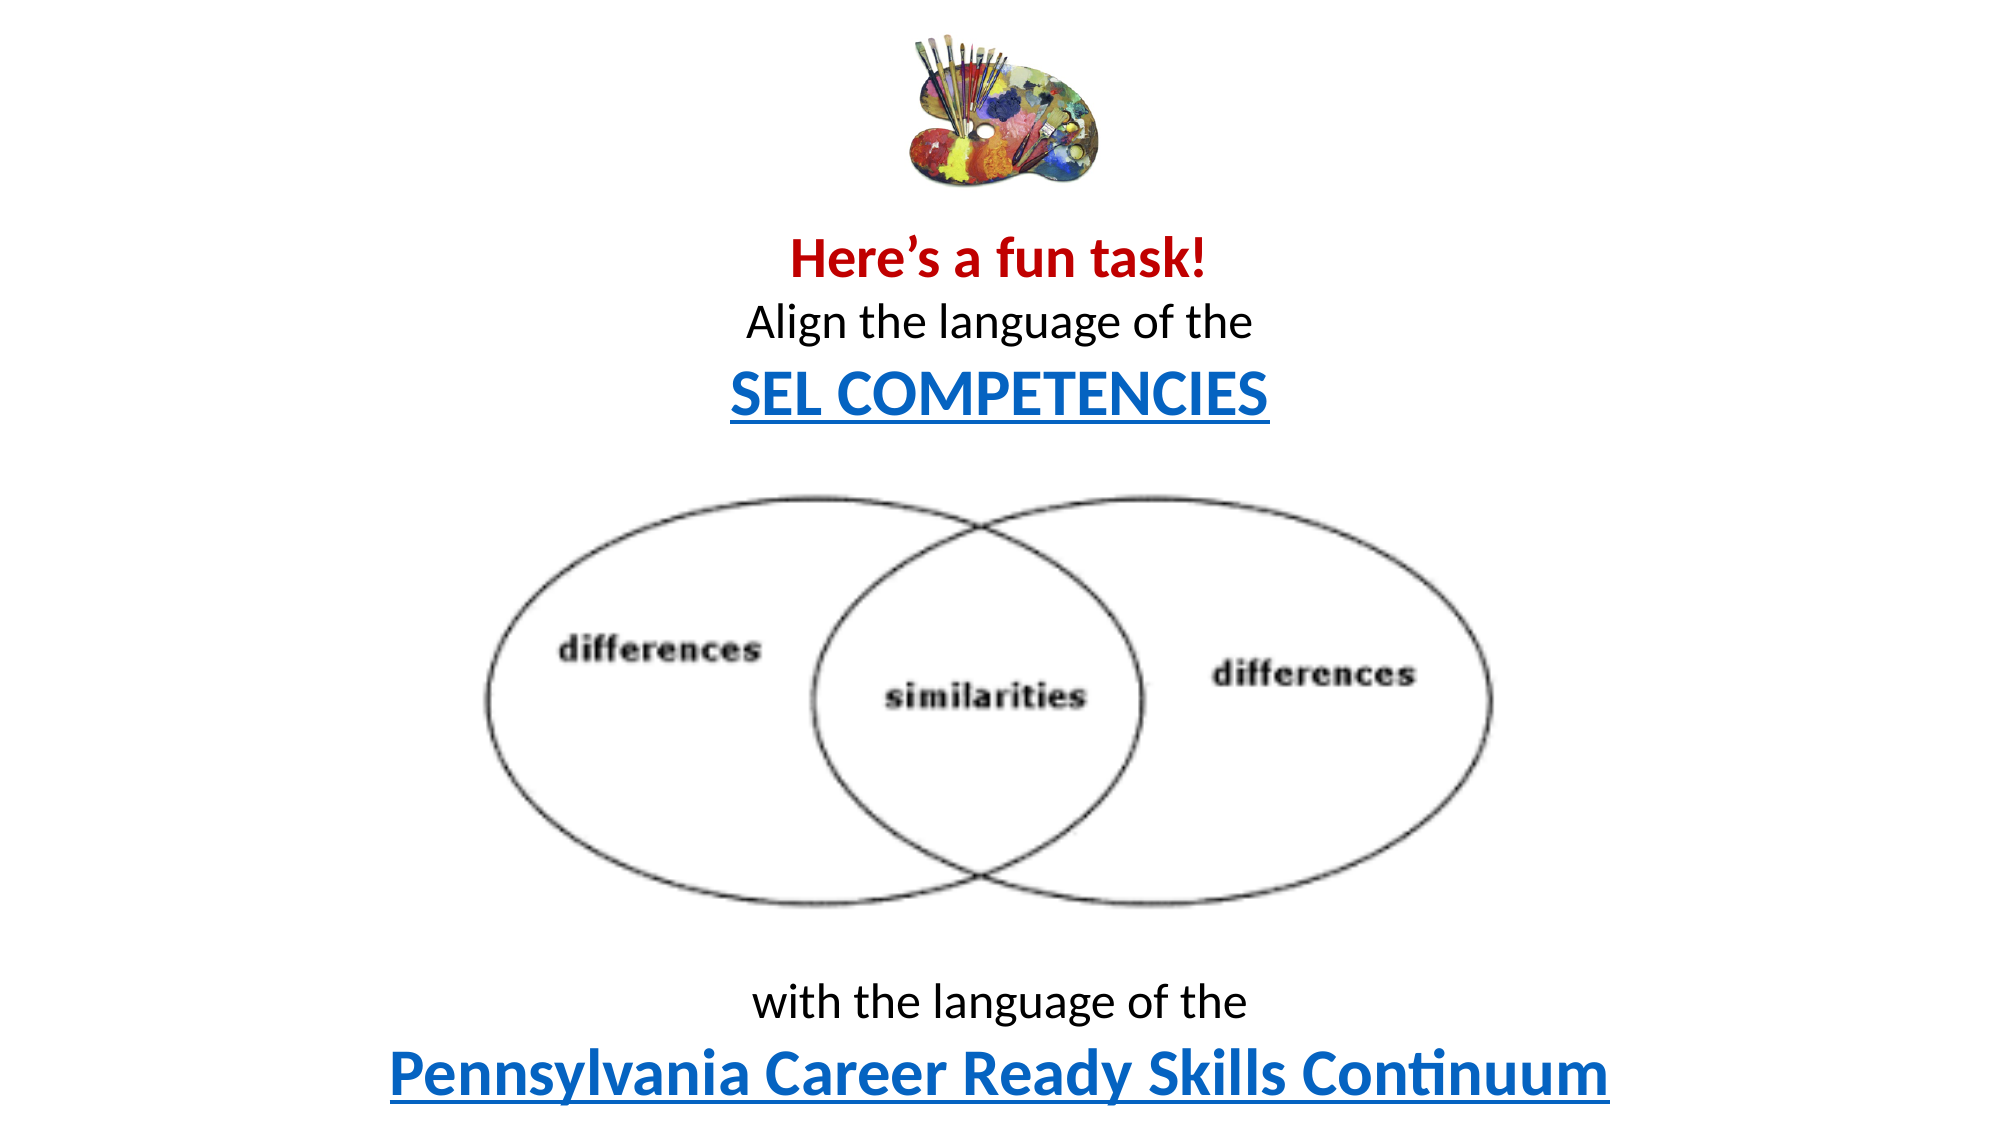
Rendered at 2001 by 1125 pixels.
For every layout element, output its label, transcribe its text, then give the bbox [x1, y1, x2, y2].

text_box Here’s a fun task! Align the language of the SEL COMPETENCIES with the language of the Pennsylvania Career Ready Skills Continuum [160, 181, 1840, 1113]
picture [898, 25, 1102, 194]
picture [426, 437, 1574, 965]
